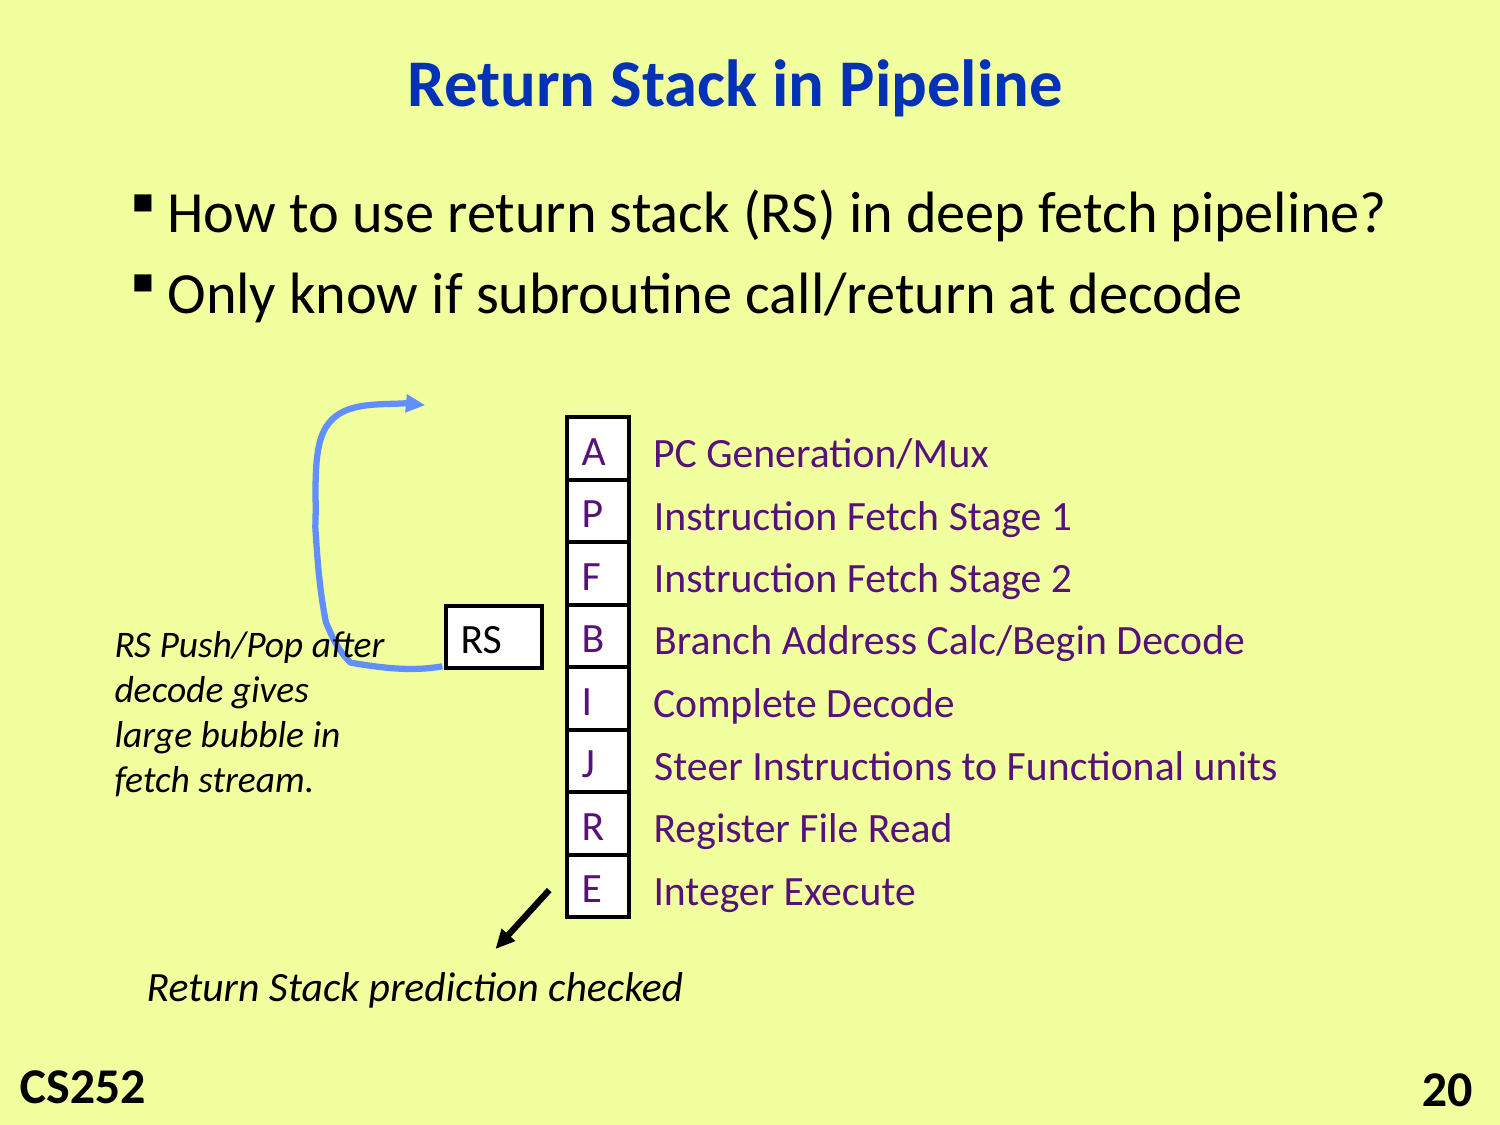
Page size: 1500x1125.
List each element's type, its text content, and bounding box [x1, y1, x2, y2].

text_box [122, 889, 708, 1018]
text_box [99, 399, 543, 810]
slide_number 20 [1174, 1062, 1488, 1111]
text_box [566, 407, 1297, 922]
title Return Stack in Pipeline [137, 24, 1335, 147]
list How to use return stack (RS) in deep fetch pipeline? Only know if subroutine call/return at decode [114, 174, 1413, 1005]
